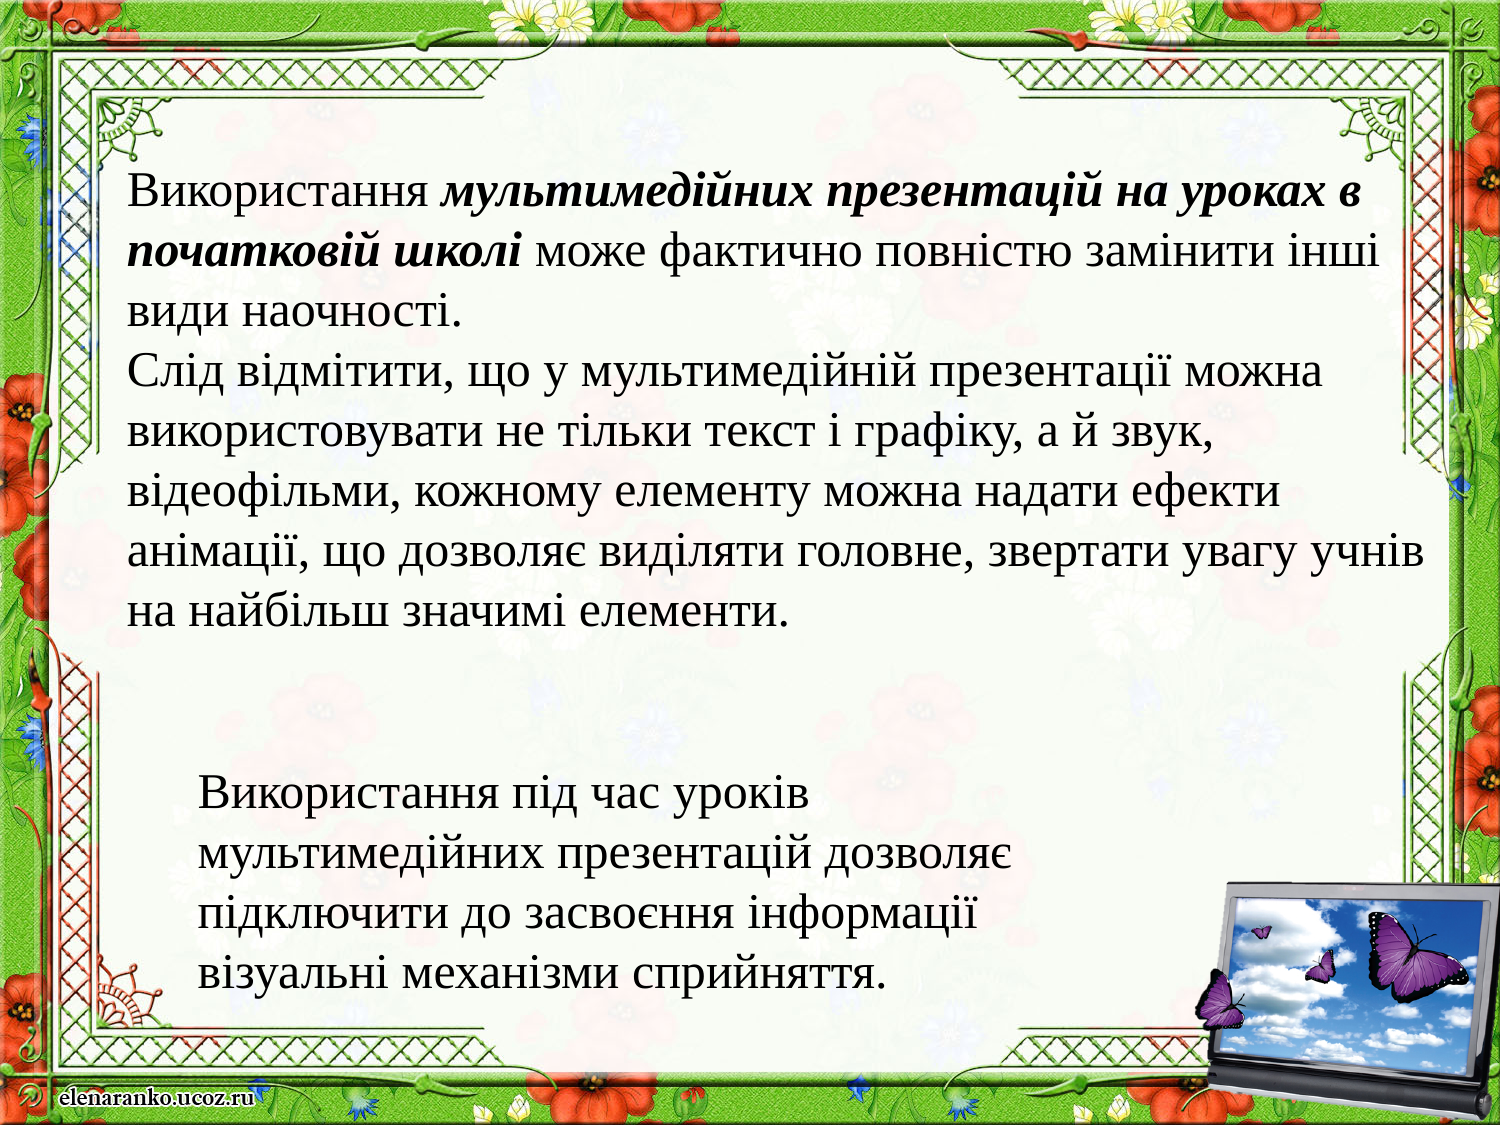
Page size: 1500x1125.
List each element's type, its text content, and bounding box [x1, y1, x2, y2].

text_box Використання мультимедійних презентацій на уроках в початковій школі може фактично повністю замінити інші види наочності. Слід відмітити, що у мультимедійній презентації можна використовувати не тільки текст і графіку, а й звук, відеофільми, кожному елементу можна надати ефекти анімації, що дозволяє виділяти головне, звертати увагу учнів на найбільш значимі елементи. [112, 148, 1459, 644]
text_box Використання під час уроків мультимедійних презентацій дозволяє підключити до засвоєння інформації візуальні механізми сприйняття. [182, 751, 1069, 1007]
picture [0, 0, 1500, 1125]
